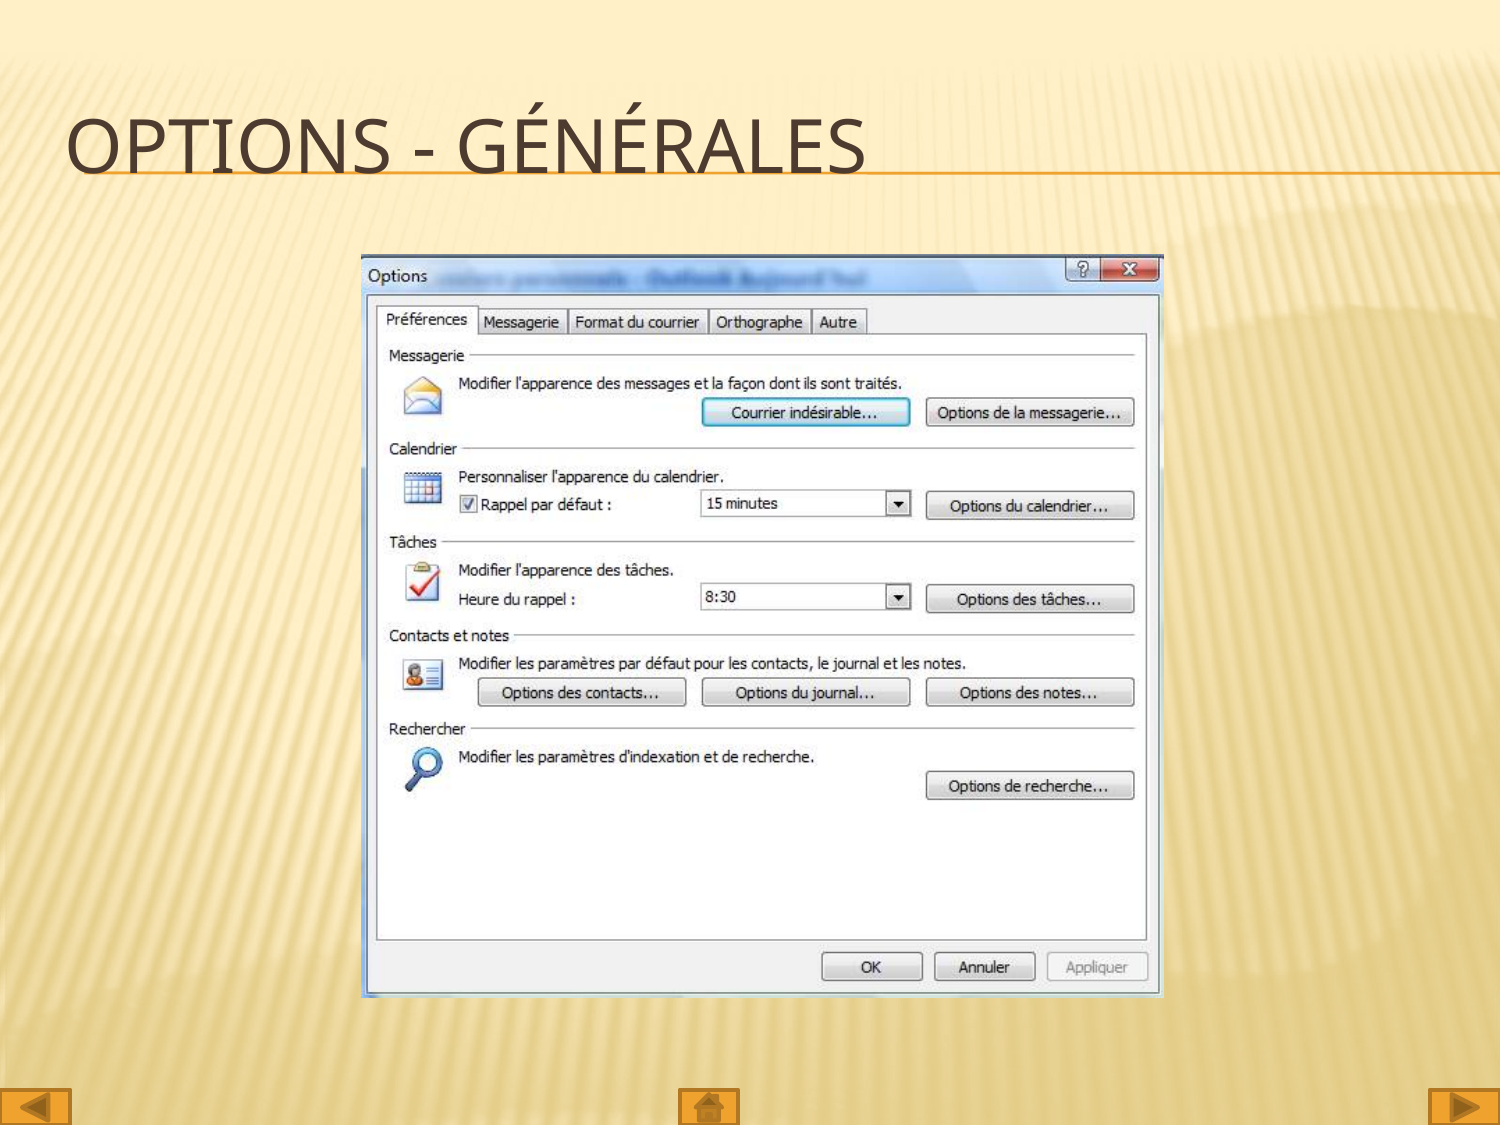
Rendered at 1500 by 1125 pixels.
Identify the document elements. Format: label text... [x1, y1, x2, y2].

text_box [1428, 1088, 1500, 1125]
text_box [678, 1088, 740, 1125]
text_box [0, 1088, 72, 1125]
title Options - générales [50, 75, 1475, 213]
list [360, 254, 1164, 998]
